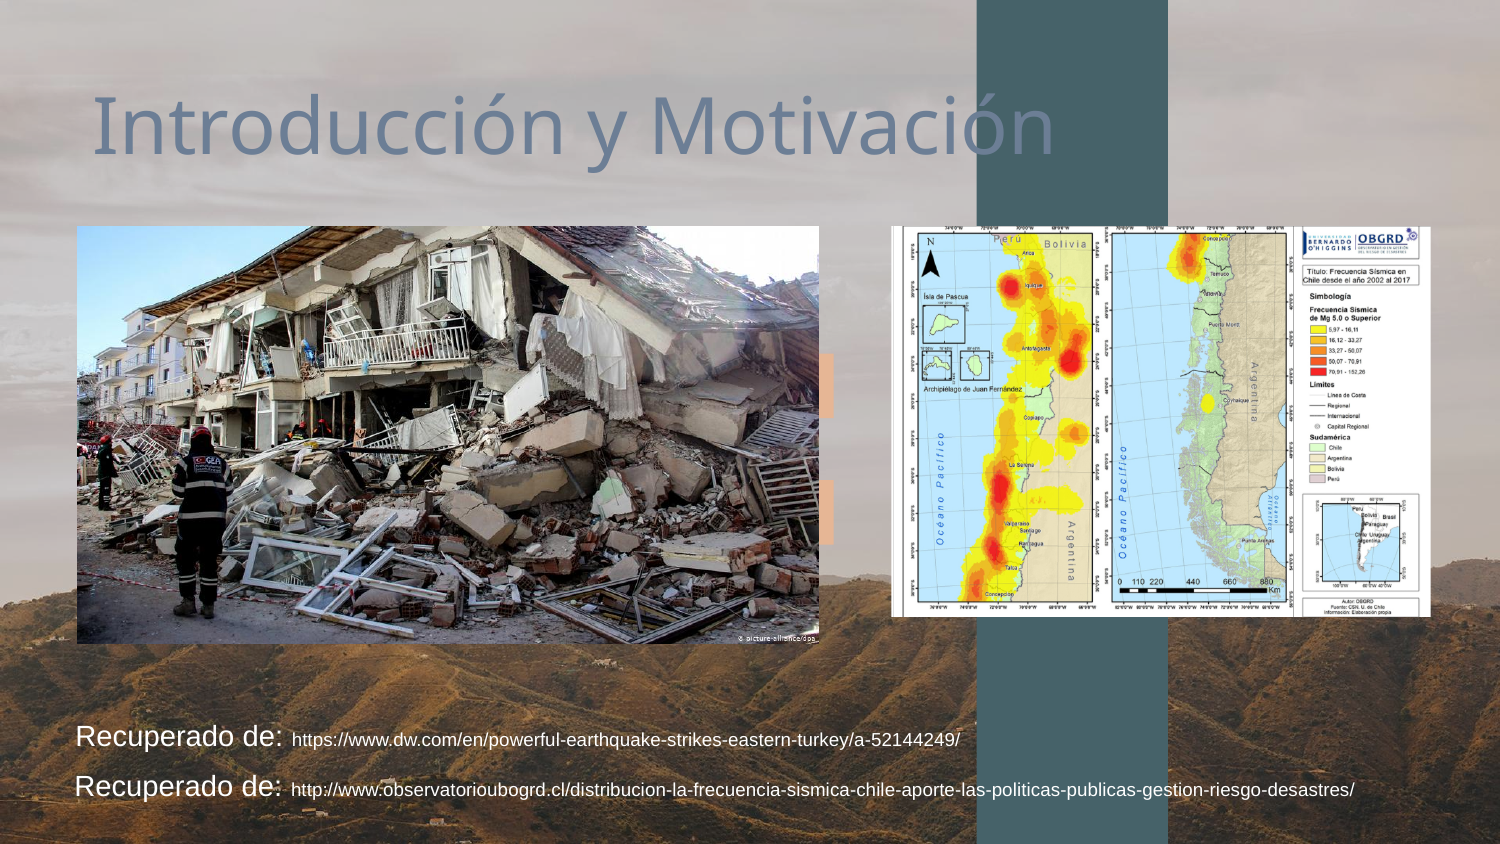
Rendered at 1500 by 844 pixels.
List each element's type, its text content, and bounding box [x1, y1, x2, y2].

text_box Introducción y Motivación [77, 60, 1178, 245]
text_box Recuperado de: https://www.dw.com/en/powerful-earthquake-strikes-eastern-turkey/a-52144249/ [60, 709, 975, 760]
picture [0, 0, 1500, 844]
text_box Recuperado de: http://www.observatorioubogrd.cl/distribucion-la-frecuencia-sismica-chile-aporte-las-politicas-publicas-gestion-riesgo-desastres/ [59, 759, 1369, 810]
